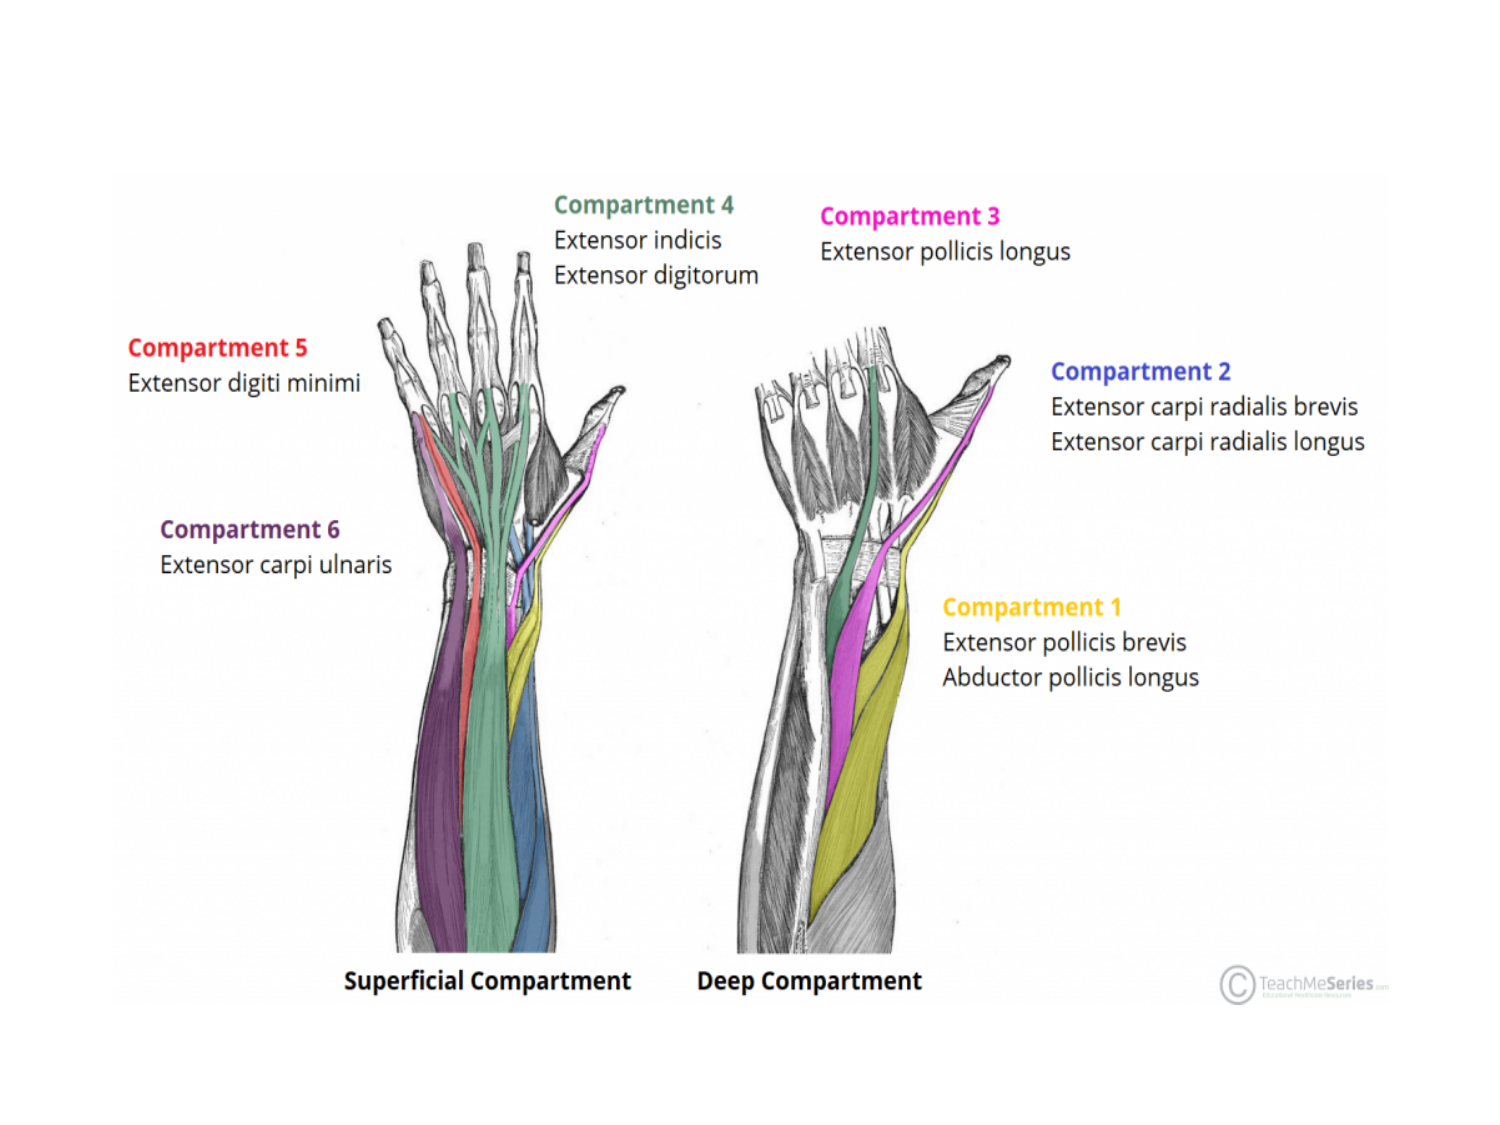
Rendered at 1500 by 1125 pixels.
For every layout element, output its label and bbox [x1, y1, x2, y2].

list [110, 174, 1390, 1006]
